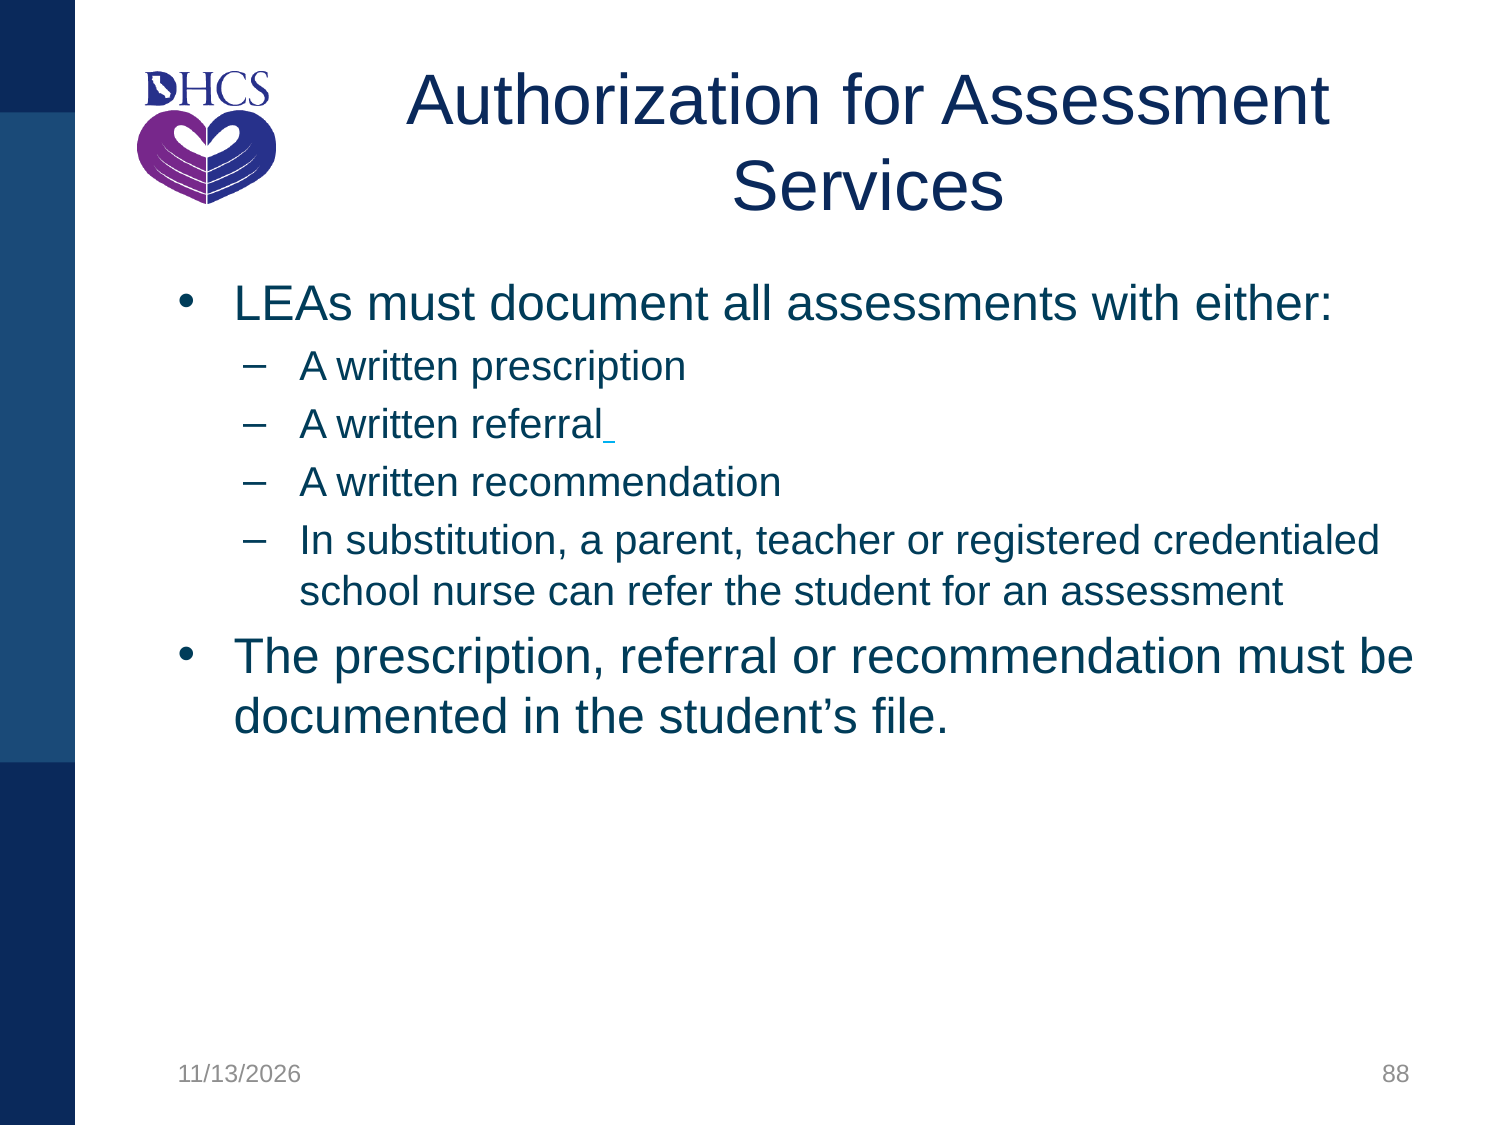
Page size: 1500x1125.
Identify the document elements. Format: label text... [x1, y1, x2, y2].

title Authorization for Assessment Services [275, 45, 1463, 233]
picture [137, 71, 275, 204]
list LEAs must document all assessments with either: A written prescription A written referral A written recommendation In substitution, a parent, teacher or registered credentialed school nurse can refer the student for an assessment The prescription, referral or recommendation must be documented in the student’s file. [162, 262, 1463, 1005]
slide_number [162, 1042, 513, 1103]
slide_number 88 [1074, 1042, 1425, 1103]
